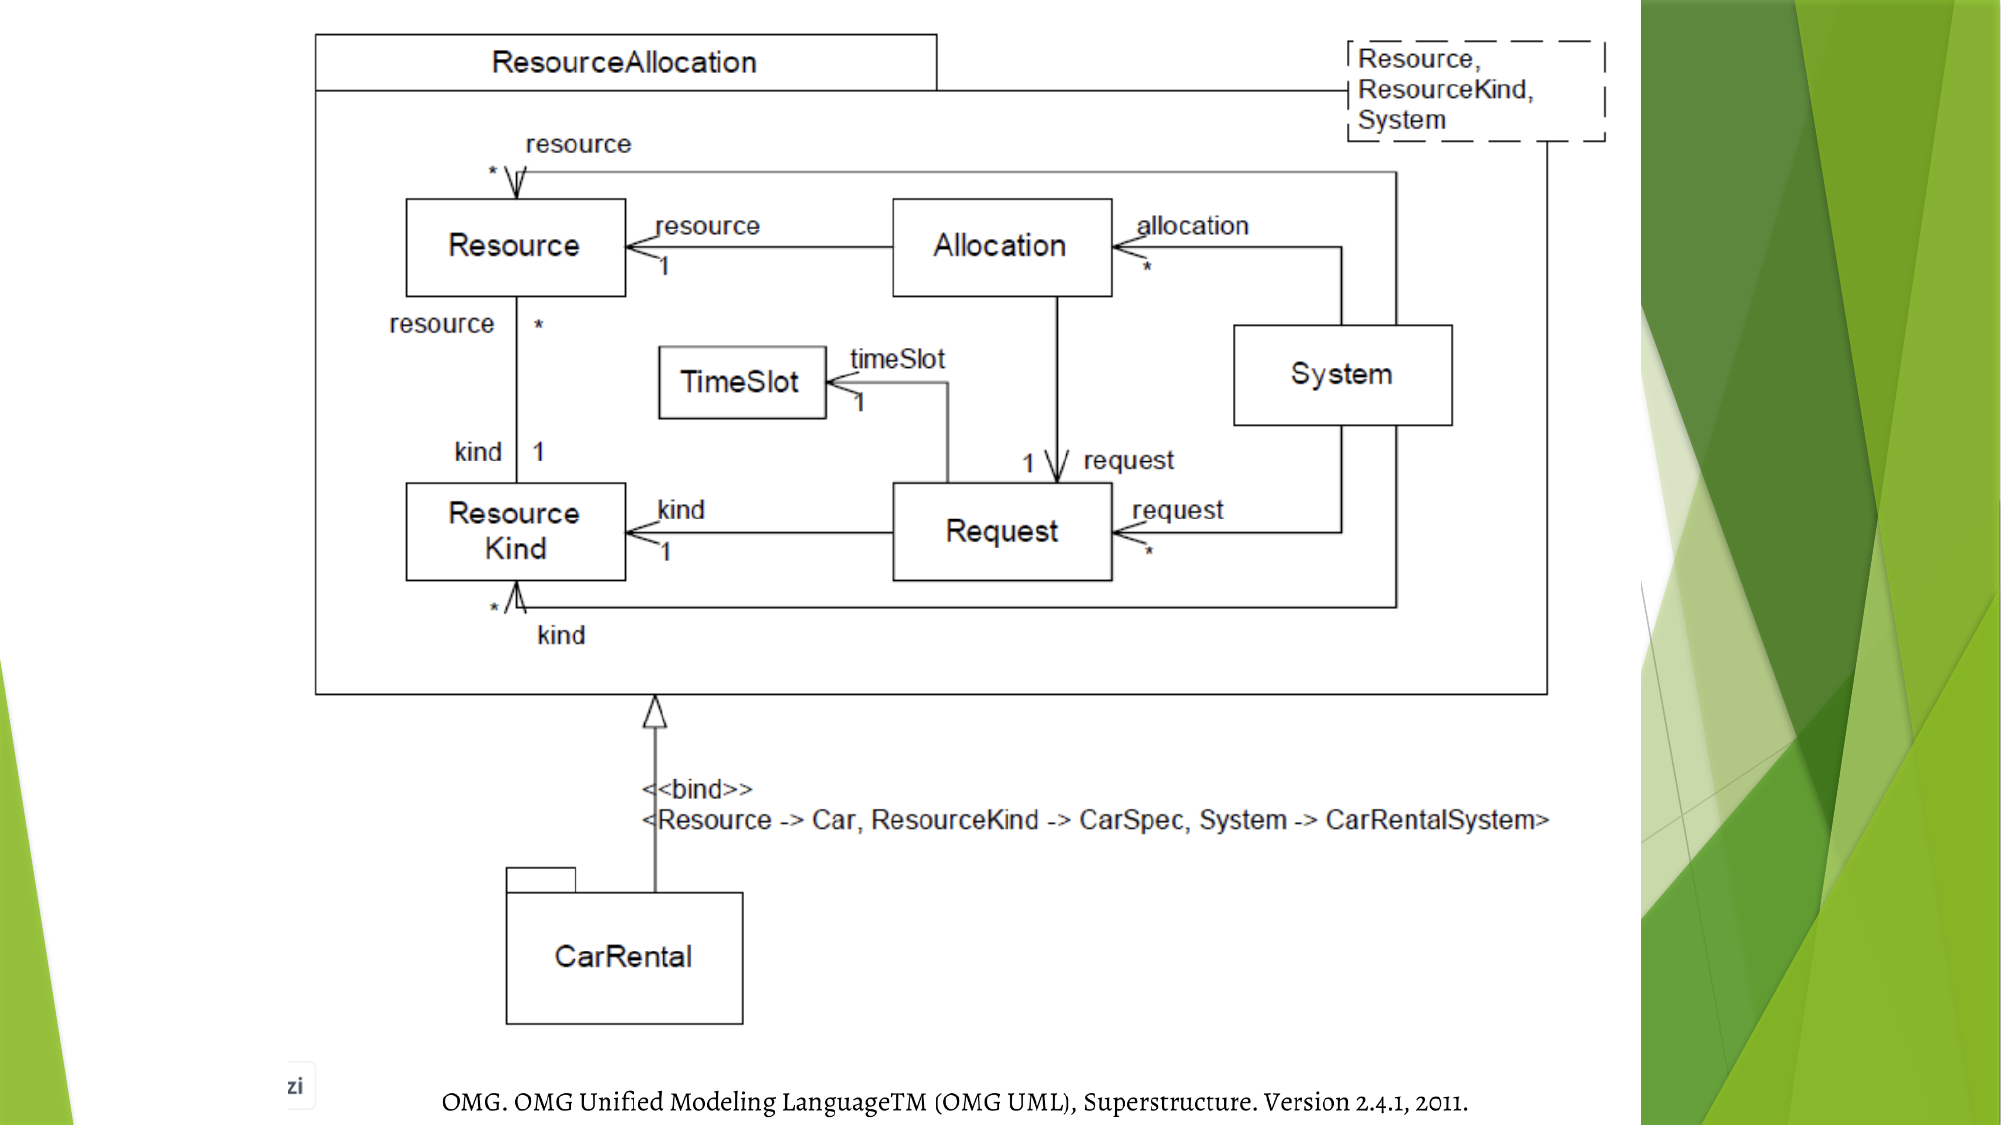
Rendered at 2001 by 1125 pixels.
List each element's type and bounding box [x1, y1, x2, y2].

picture [288, 0, 1642, 1125]
